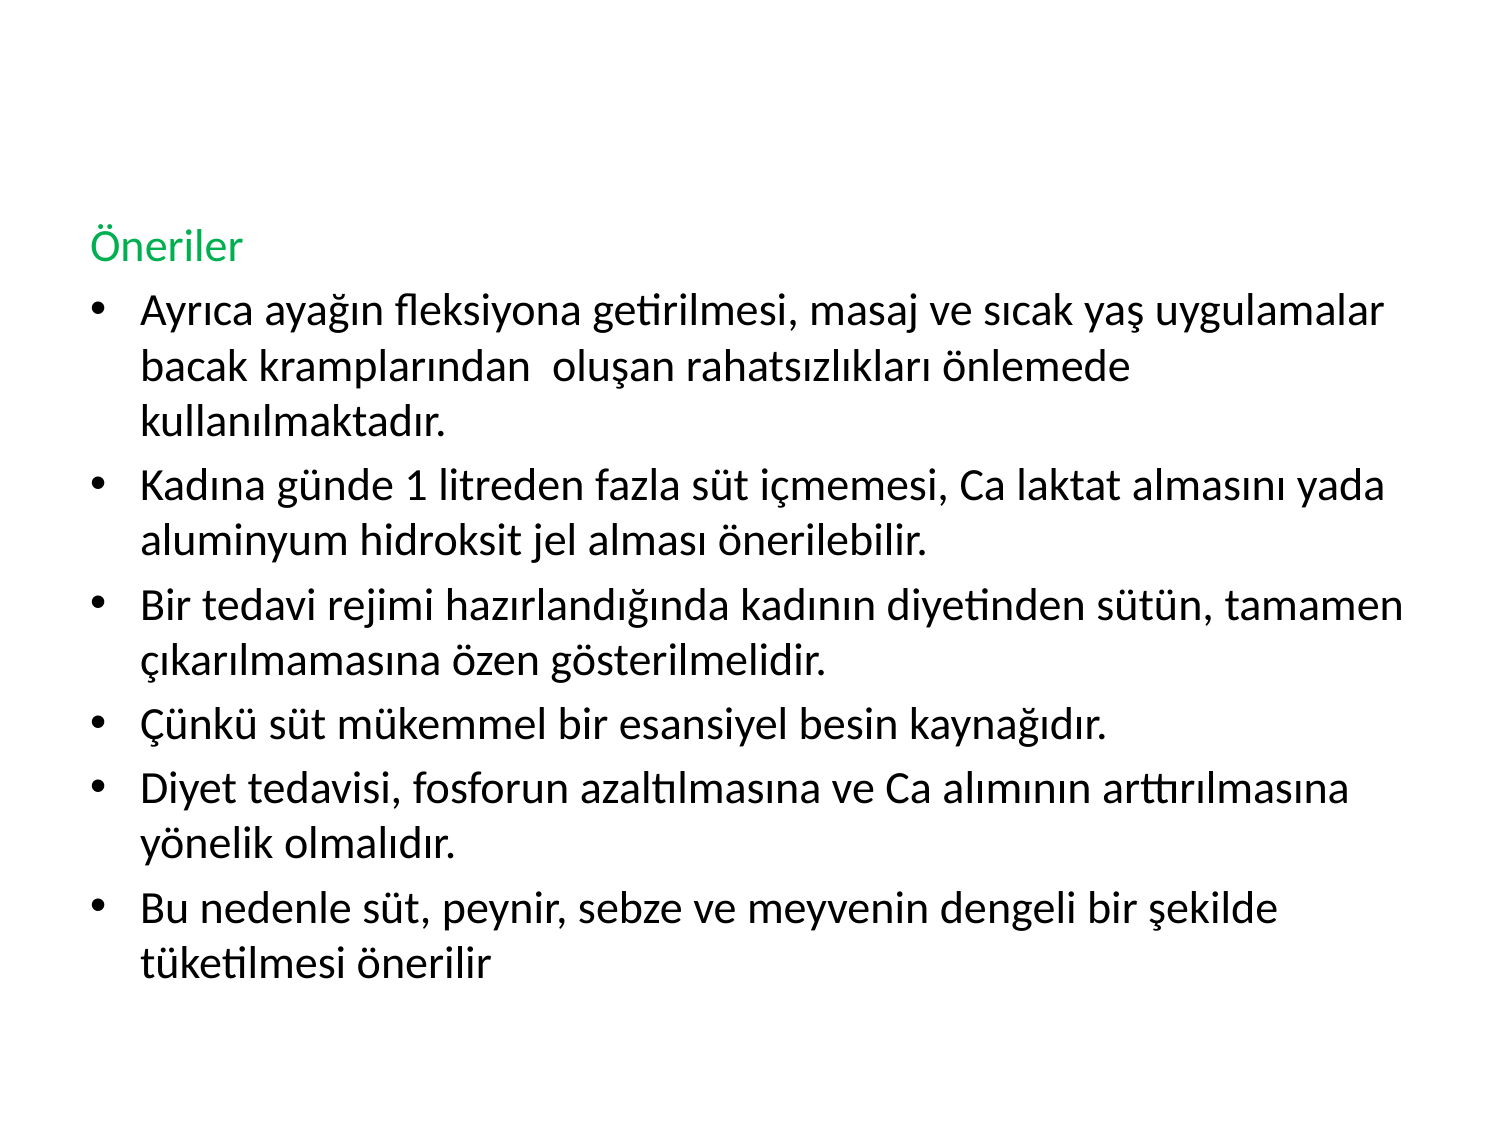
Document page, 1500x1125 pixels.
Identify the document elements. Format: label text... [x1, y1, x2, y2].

list Öneriler Ayrıca ayağın fleksiyona getirilmesi, masaj ve sıcak yaş uygulamalar bacak kramplarından oluşan rahatsızlıkları önlemede kullanılmaktadır. Kadına günde 1 litreden fazla süt içmemesi, Ca laktat almasını yada aluminyum hidroksit jel alması önerilebilir. Bir tedavi rejimi hazırlandığında kadının diyetinden sütün, tamamen çıkarılmamasına özen gösterilmelidir. Çünkü süt mükemmel bir esansiyel besin kaynağıdır. Diyet tedavisi, fosforun azaltılmasına ve Ca alımının arttırılmasına yönelik olmalıdır. Bu nedenle süt, peynir, sebze ve meyvenin dengeli bir şekilde tüketilmesi önerilir [75, 208, 1425, 1005]
